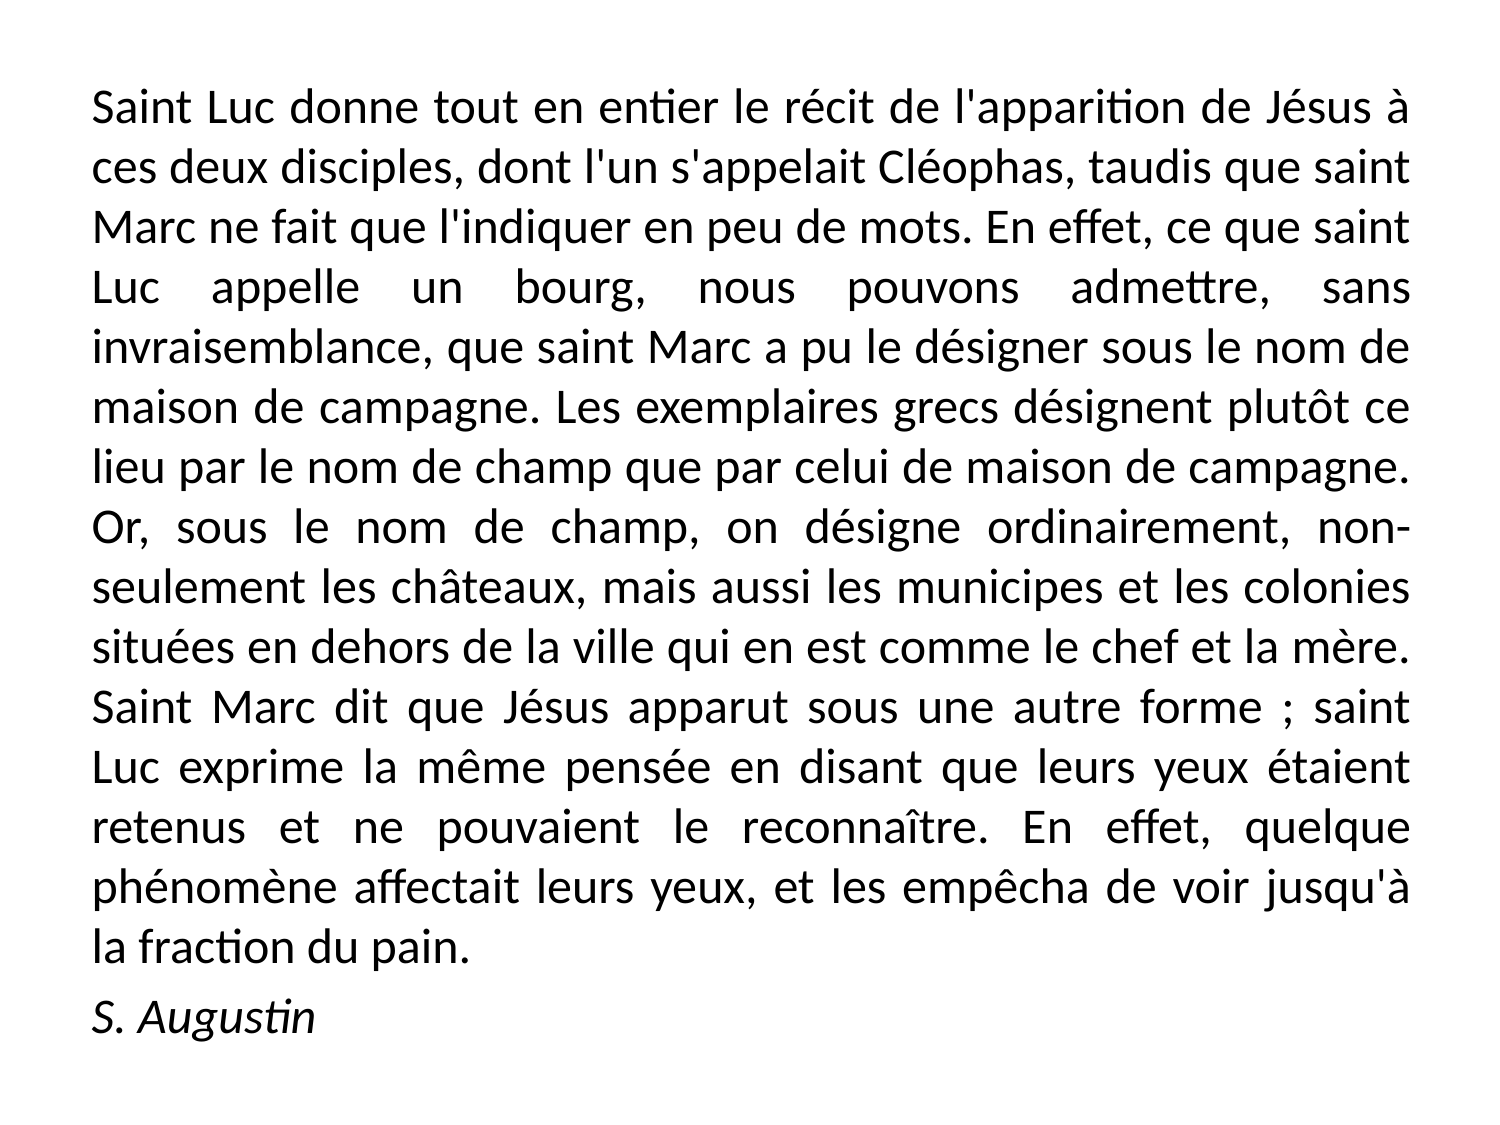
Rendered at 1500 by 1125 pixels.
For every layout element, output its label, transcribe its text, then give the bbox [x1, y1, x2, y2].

list Saint Luc donne tout en entier le récit de l'apparition de Jésus à ces deux disciples, dont l'un s'appelait Cléophas, taudis que saint Marc ne fait que l'indiquer en peu de mots. En effet, ce que saint Luc appelle un bourg, nous pouvons admettre, sans invraisemblance, que saint Marc a pu le désigner sous le nom de maison de campagne. Les exemplaires grecs désignent plutôt ce lieu par le nom de champ que par celui de maison de campagne. Or, sous le nom de champ, on désigne ordinairement, non-seulement les châteaux, mais aussi les municipes et les colonies situées en dehors de la ville qui en est comme le chef et la mère. Saint Marc dit que Jésus apparut sous une autre forme ; saint Luc exprime la même pensée en disant que leurs yeux étaient retenus et ne pouvaient le reconnaître. En effet, quelque phénomène affectait leurs yeux, et les empêcha de voir jusqu'à la fraction du pain. S. Augustin [76, 66, 1427, 809]
